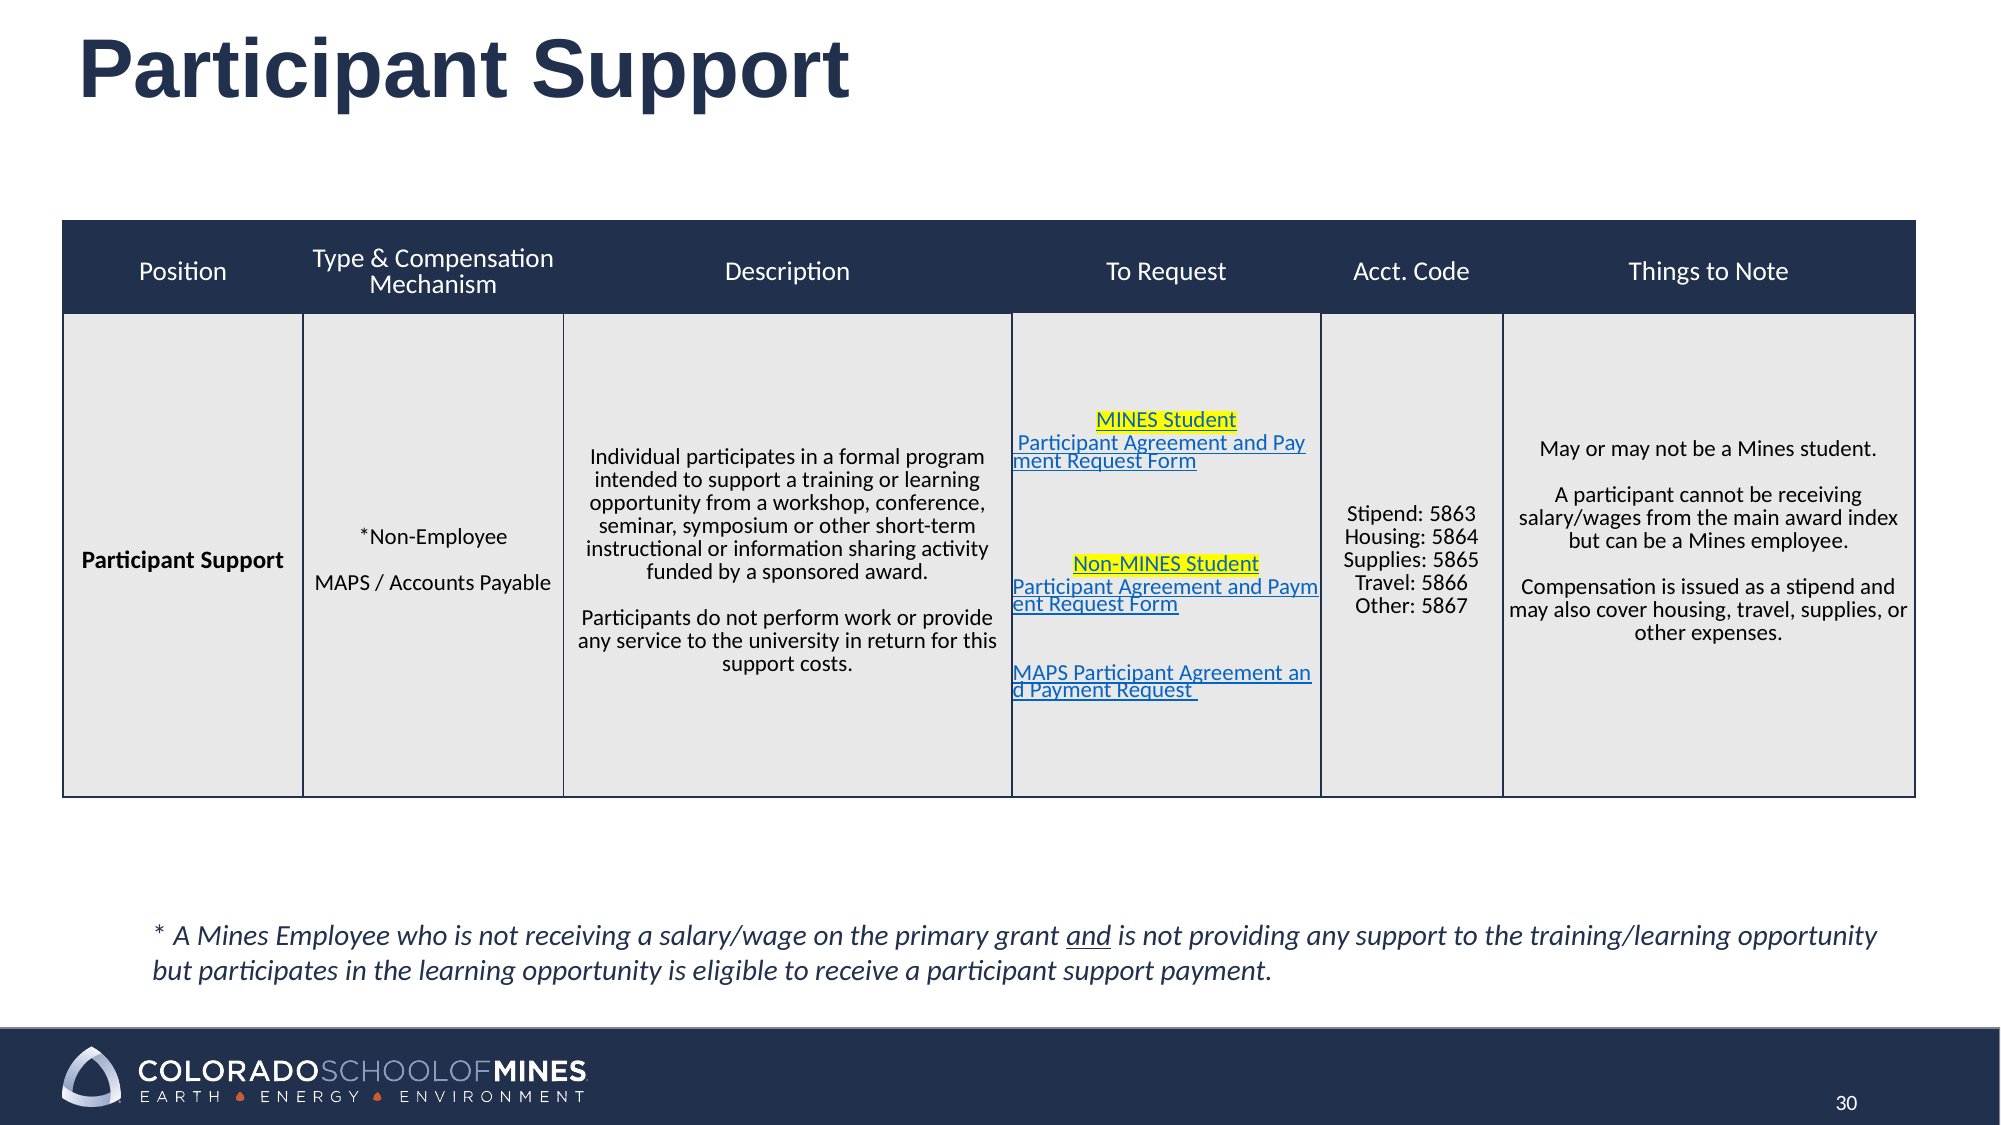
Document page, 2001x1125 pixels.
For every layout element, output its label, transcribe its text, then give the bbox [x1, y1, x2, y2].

table_cell *Non-Employee MAPS / Accounts Payable [304, 314, 563, 796]
title Participant Support [63, 10, 1789, 131]
text_box * A Mines Employee who is not receiving a salary/wage on the primary grant and is not providing any support to the training/learning opportunity but participates in the learning opportunity is eligible to receive a participant support payment. [137, 908, 1920, 994]
table_header Acct. Code [1321, 221, 1503, 312]
table_cell Participant Support [64, 314, 302, 796]
table_header Things to Note [1503, 221, 1914, 312]
table_header To Request [1012, 221, 1321, 313]
table_header Position [64, 221, 303, 312]
slide_number 30 [1422, 1042, 1873, 1103]
table_cell MINES Student Participant Agreement and Payment Request Form [1013, 313, 1320, 540]
table_cell Individual participates in a formal program intended to support a training or learning opportunity from a workshop, conference, seminar, symposium or other short-term instructional or information sharing activity funded by a sponsored award. Participants do not perform work or provide any service to the university in return for this support costs. [564, 314, 1011, 796]
table_header Type & Compensation Mechanism [303, 221, 564, 312]
picture [62, 1046, 588, 1107]
table_cell Non-MINES Student Participant Agreement and Payment Request Form MAPS Participant Agreement and Payment Request [1013, 540, 1320, 796]
table_cell May or may not be a Mines student. A participant cannot be receiving salary/wages from the main award index but can be a Mines employee. Compensation is issued as a stipend and may also cover housing, travel, supplies, or other expenses. [1504, 314, 1914, 796]
table_cell Stipend: 5863 Housing: 5864 Supplies: 5865 Travel: 5866 Other: 5867 [1322, 314, 1502, 796]
table_header Description [564, 221, 1012, 312]
